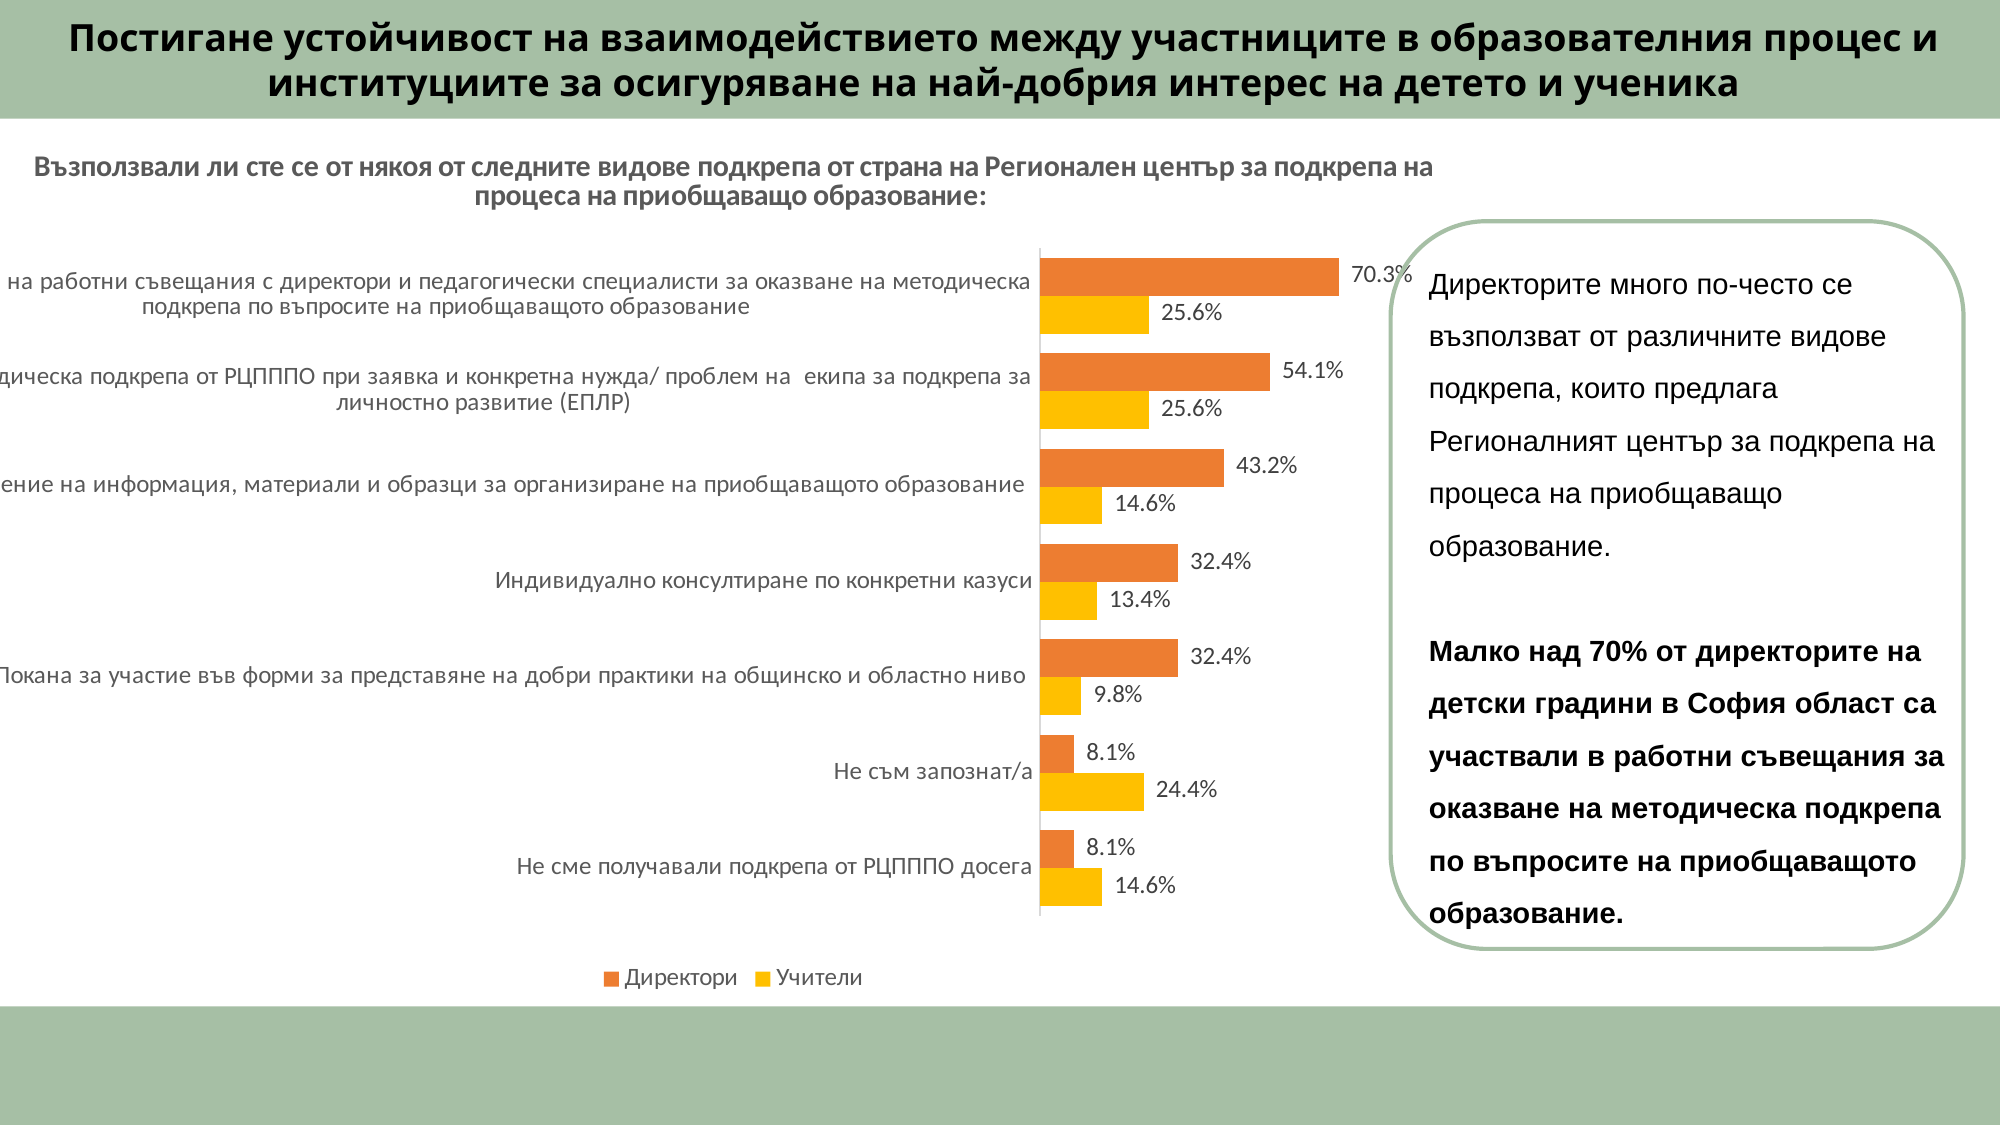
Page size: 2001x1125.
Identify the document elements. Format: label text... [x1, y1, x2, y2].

chart [0, 119, 1638, 998]
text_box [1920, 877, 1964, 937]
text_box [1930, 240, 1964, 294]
text_box [1645, 219, 1966, 951]
title Постигане устойчивост на взаимодействието между участниците в образователния процес и институциите за осигуряване на най-добрия интерес на детето и ученика [0, 0, 2000, 118]
